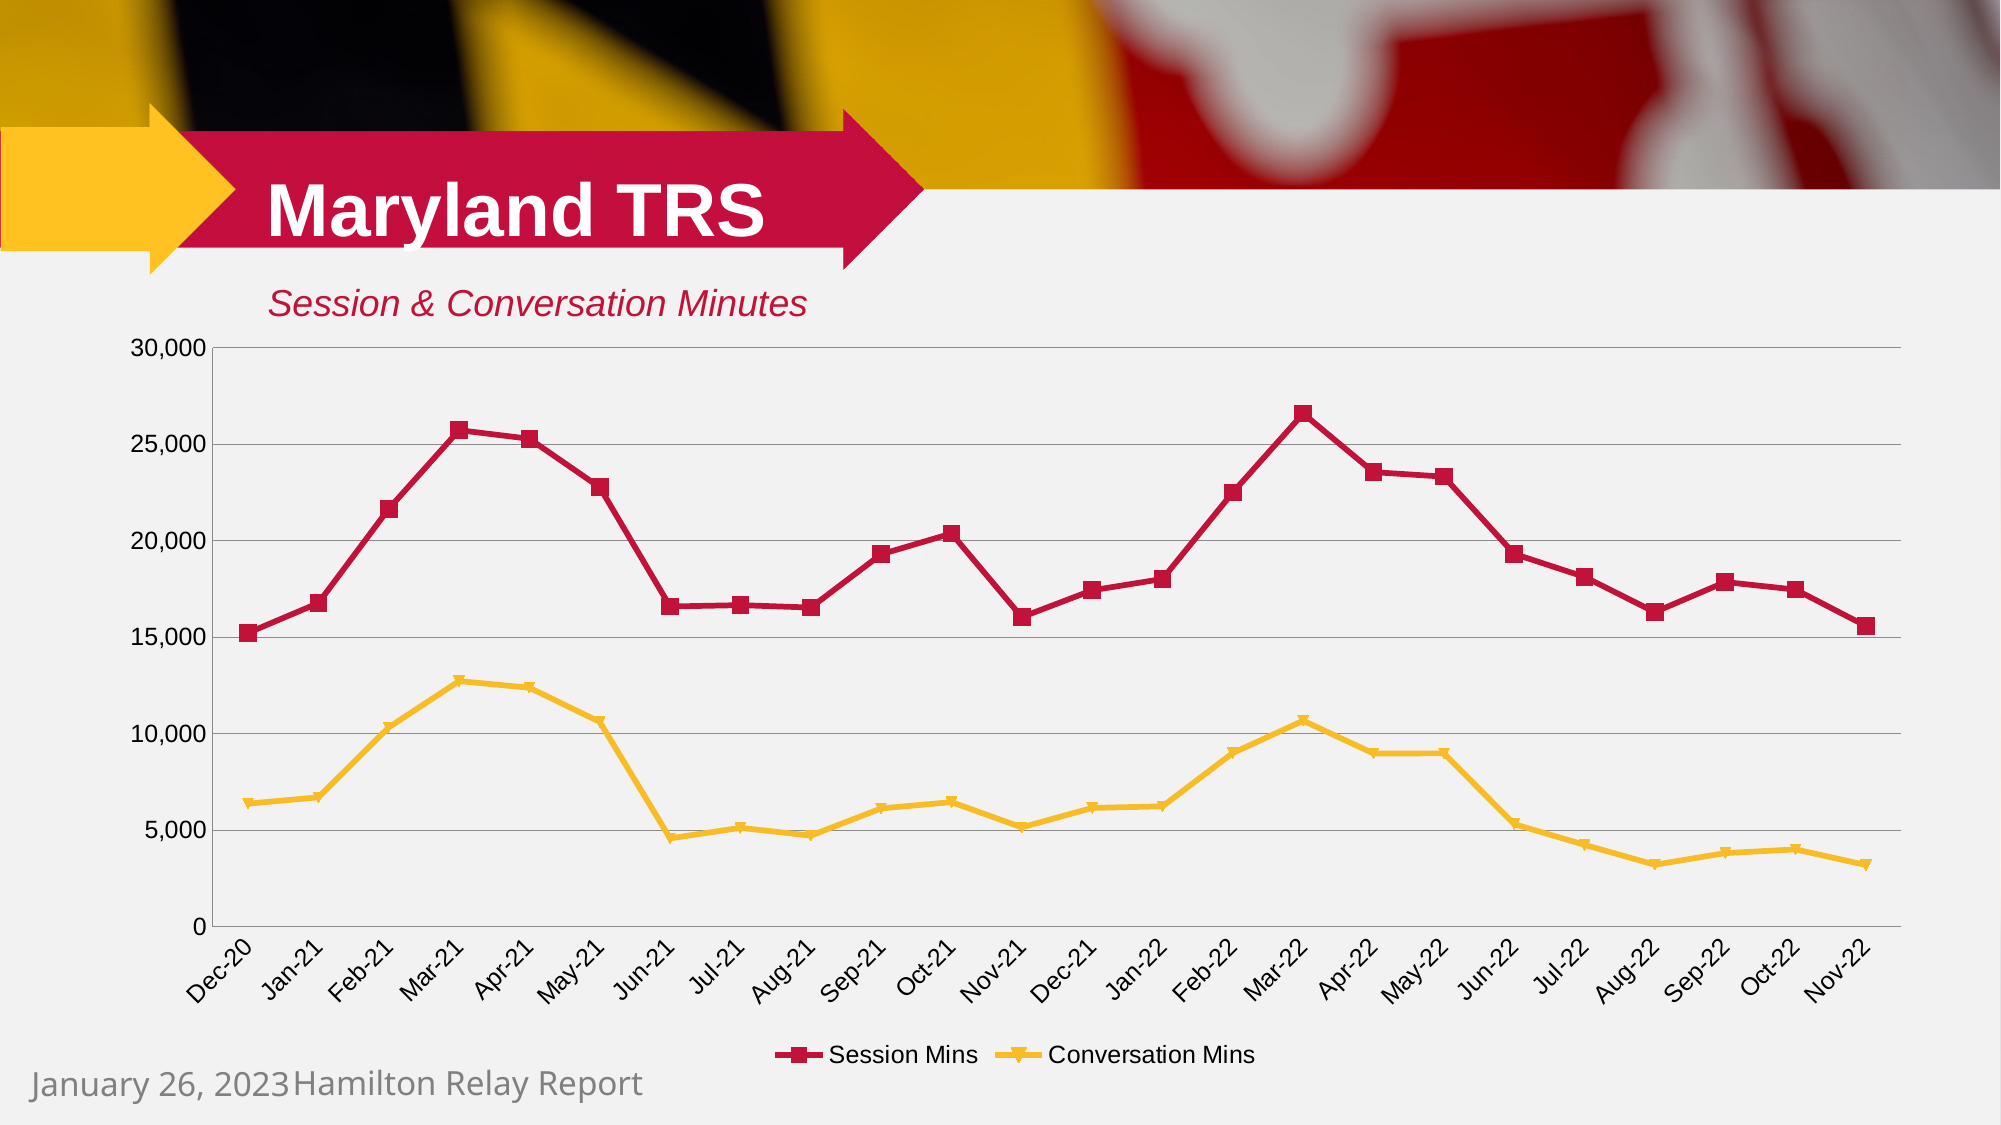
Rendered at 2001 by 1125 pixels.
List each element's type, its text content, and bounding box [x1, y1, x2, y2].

text_box Session & Conversation Minutes [252, 270, 824, 319]
chart [93, 319, 1938, 1075]
text_box Hamilton Relay Report [278, 1075, 887, 1110]
picture [0, 0, 2001, 275]
